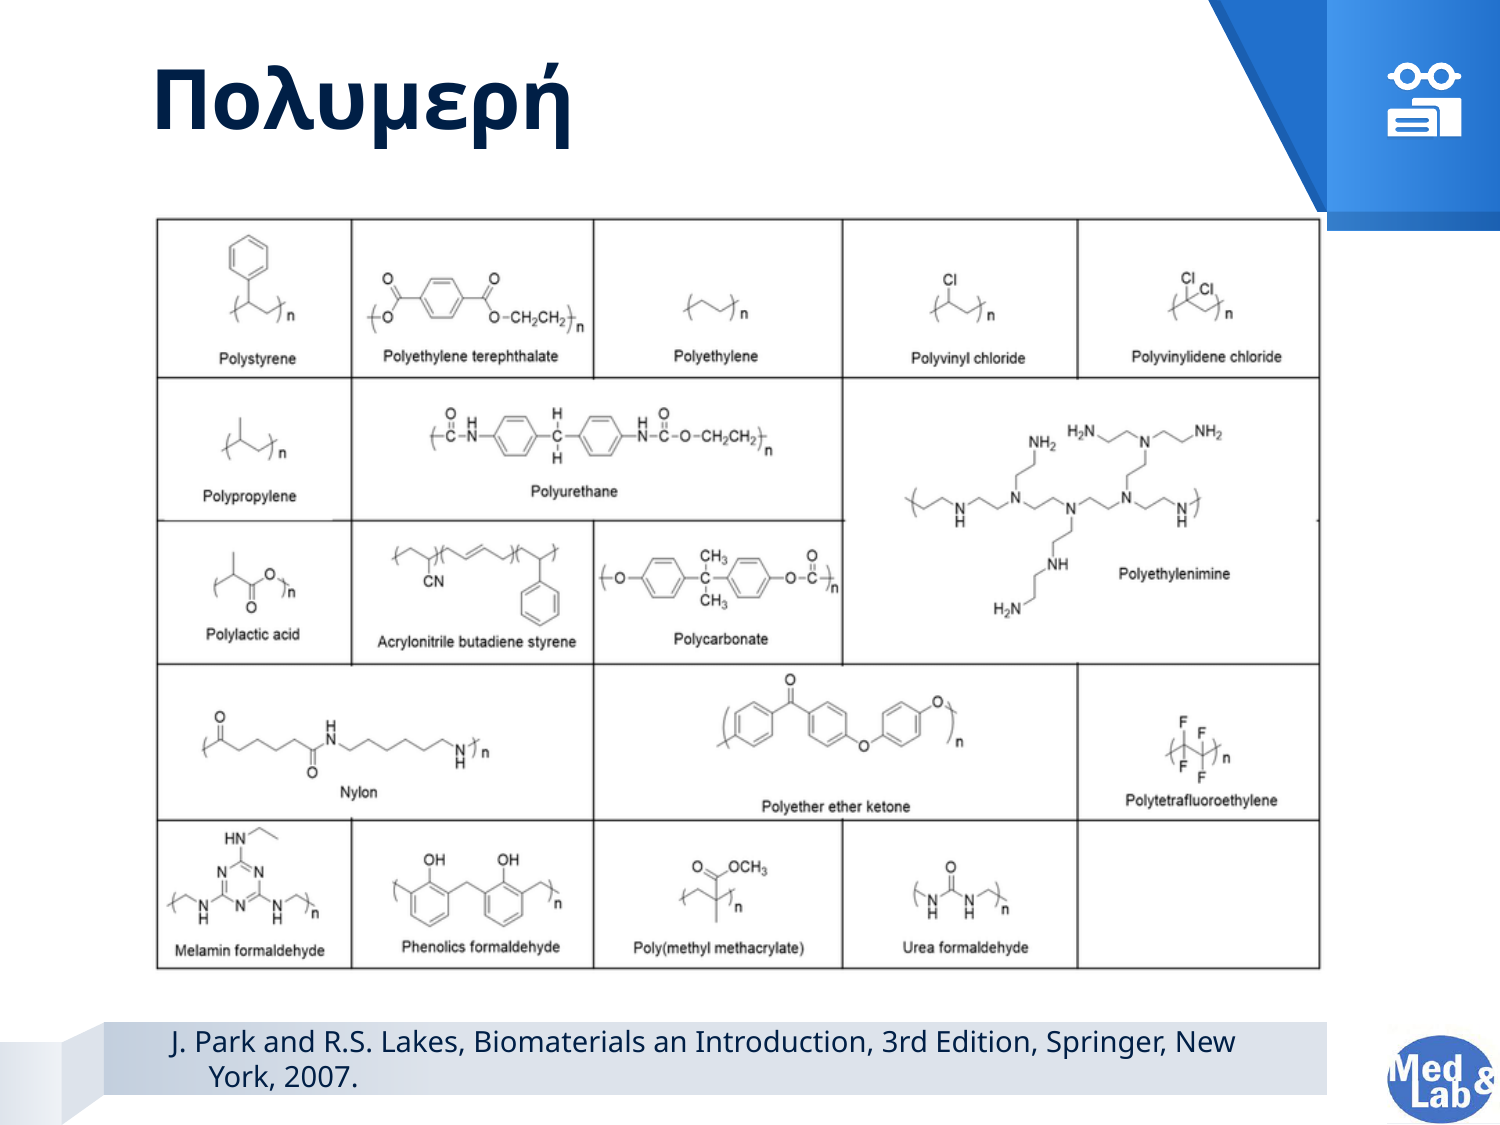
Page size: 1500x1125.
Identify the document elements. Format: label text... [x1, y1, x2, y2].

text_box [1387, 62, 1462, 137]
picture [149, 212, 1327, 975]
picture [1386, 1024, 1500, 1124]
list J. Park and R.S. Lakes, Biomaterials an Introduction, 3rd Edition, Springer, New York, 2007. [133, 1022, 1299, 1094]
title Πολυμερή [150, 8, 1500, 197]
